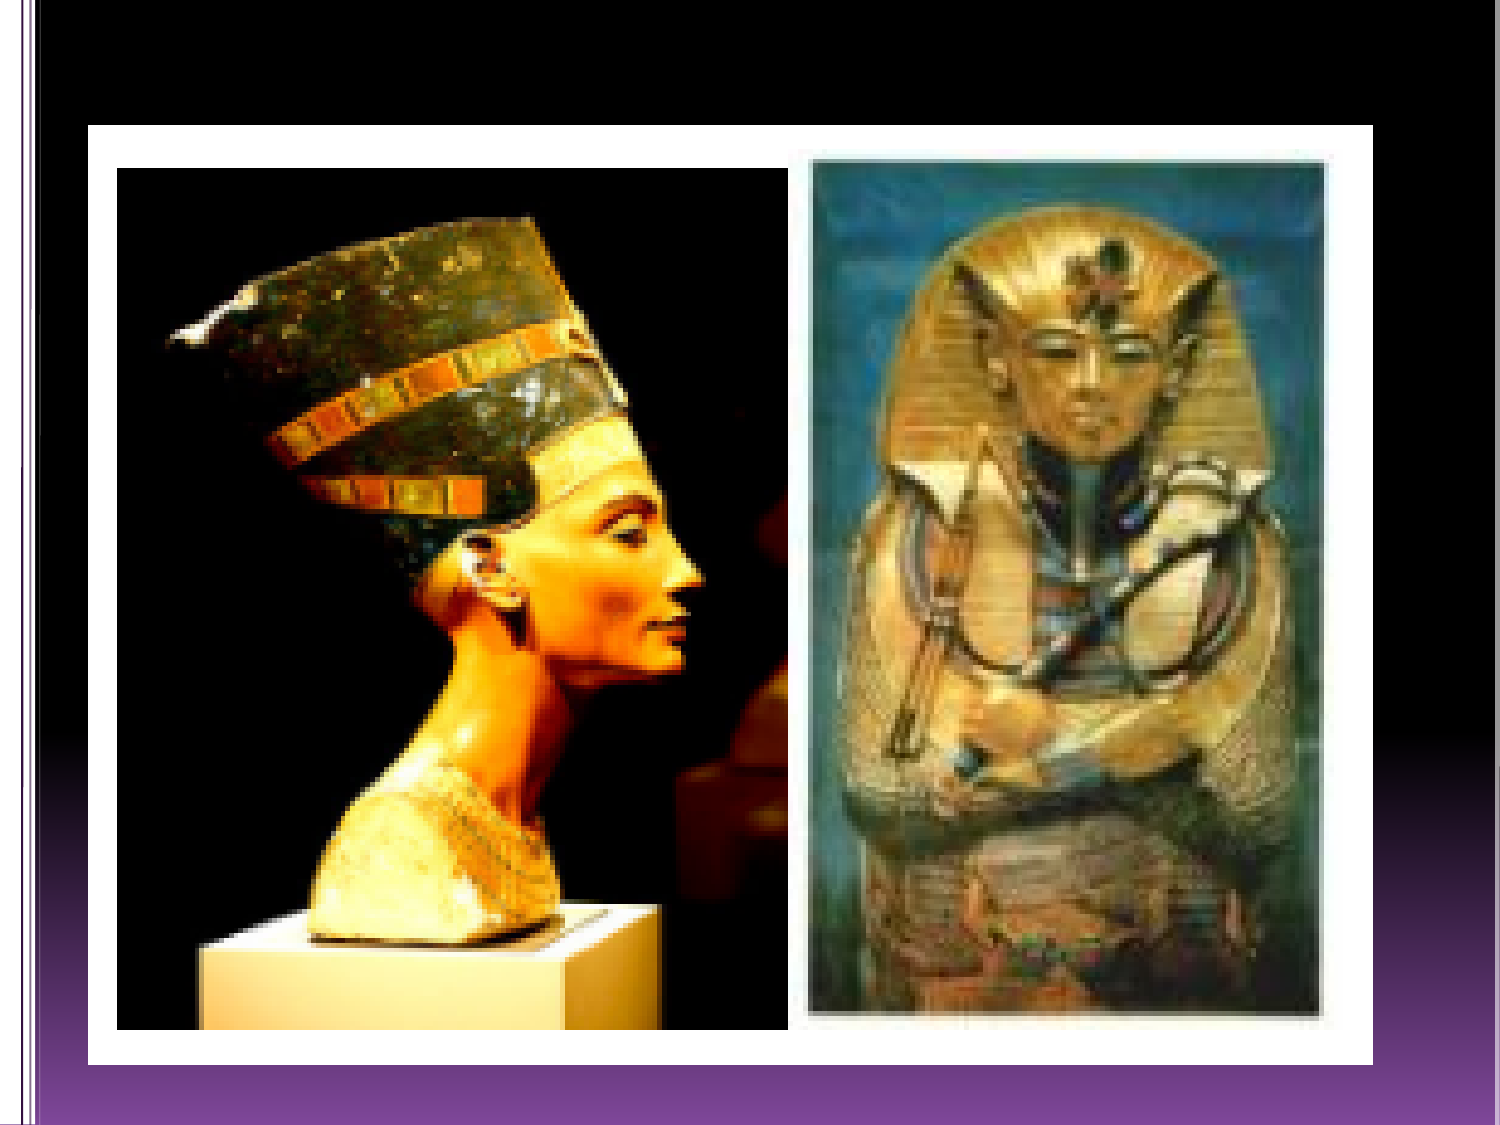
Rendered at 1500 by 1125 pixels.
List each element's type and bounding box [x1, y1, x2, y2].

picture [88, 125, 1374, 1065]
